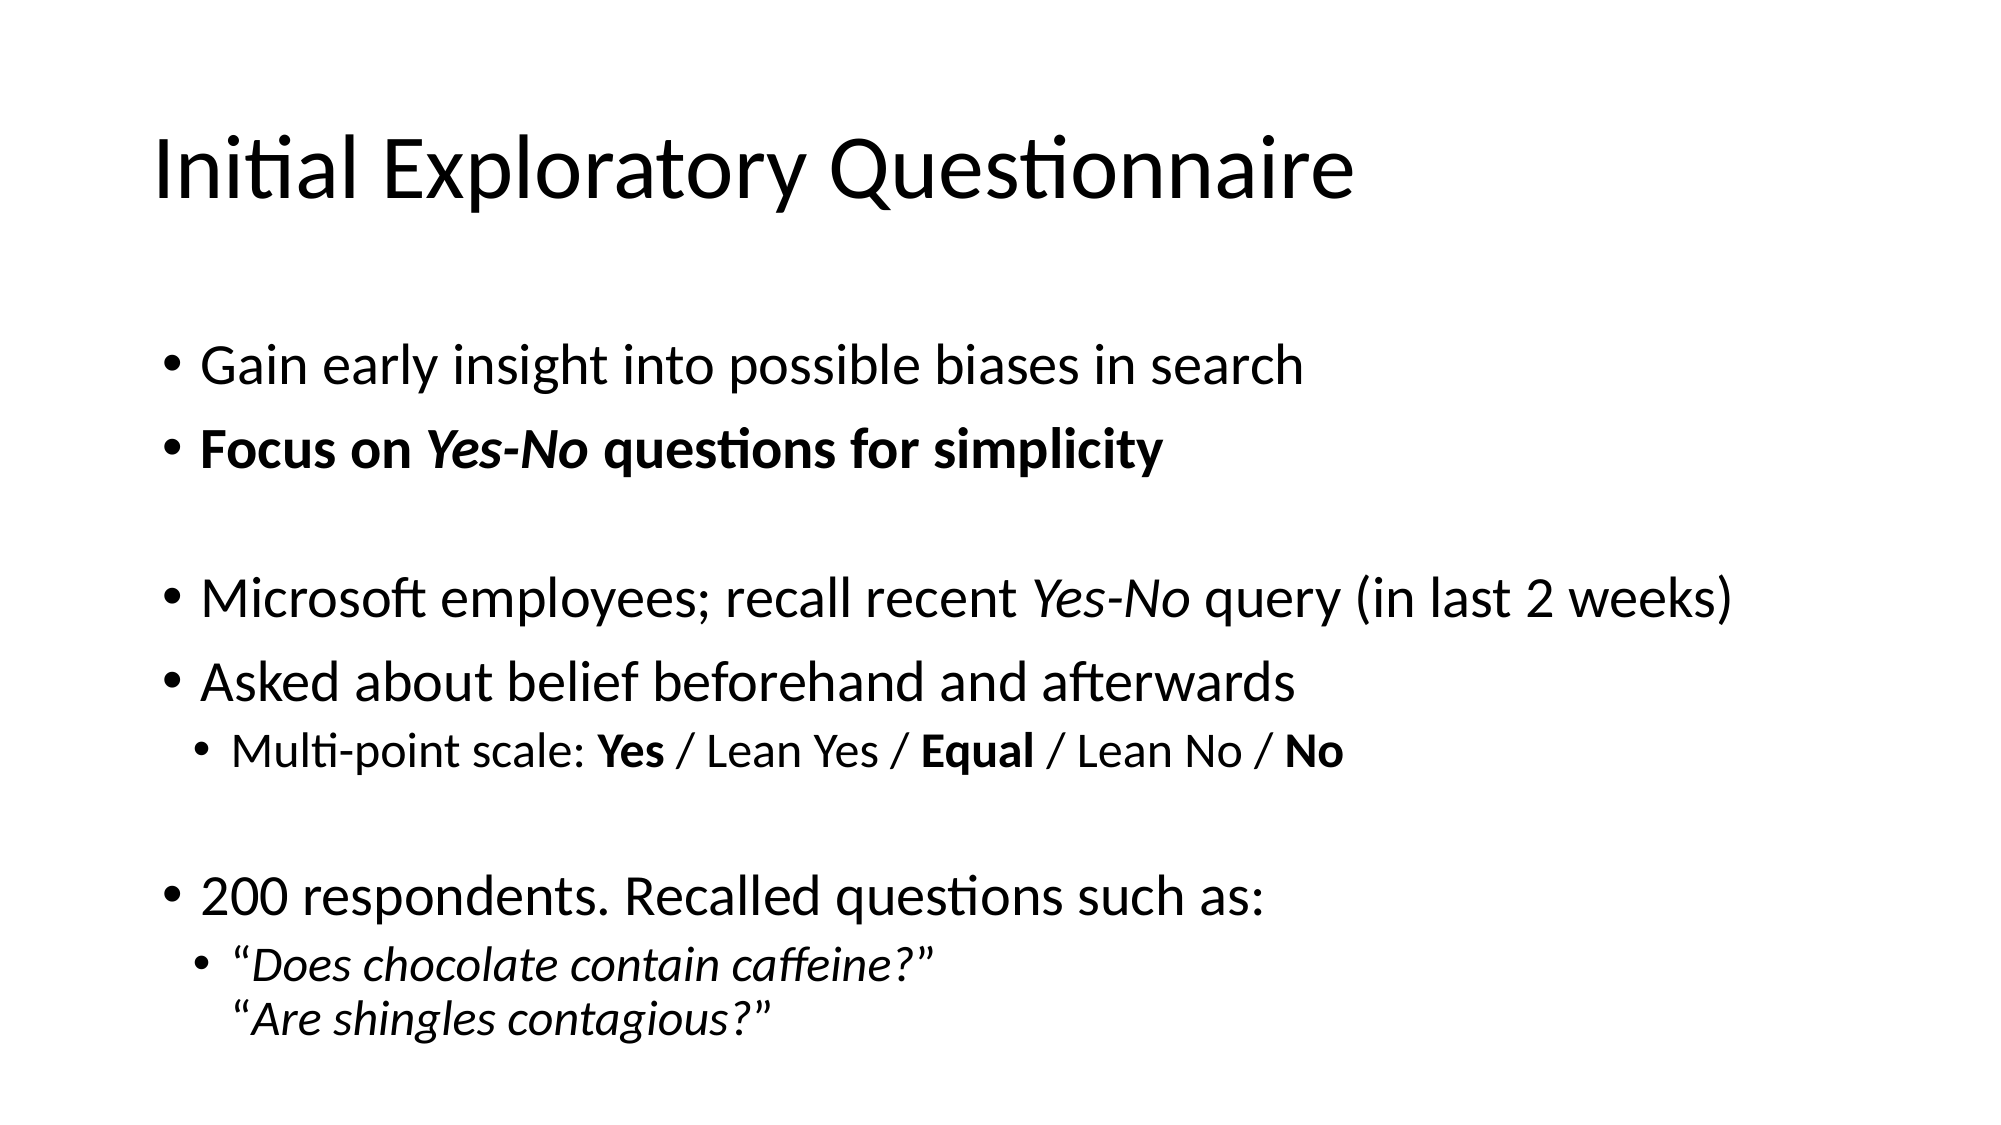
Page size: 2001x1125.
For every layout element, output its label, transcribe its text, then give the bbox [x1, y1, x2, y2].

title Initial Exploratory Questionnaire [137, 59, 1863, 278]
list Gain early insight into possible biases in search Focus on Yes-No questions for simplicity Microsoft employees; recall recent Yes-No query (in last 2 weeks) Asked about belief beforehand and afterwards Multi-point scale: Yes / Lean Yes / Equal / Lean No / No 200 respondents. Recalled questions such as: “Does chocolate contain caffeine?” “Are shingles contagious?” [147, 326, 1848, 1117]
